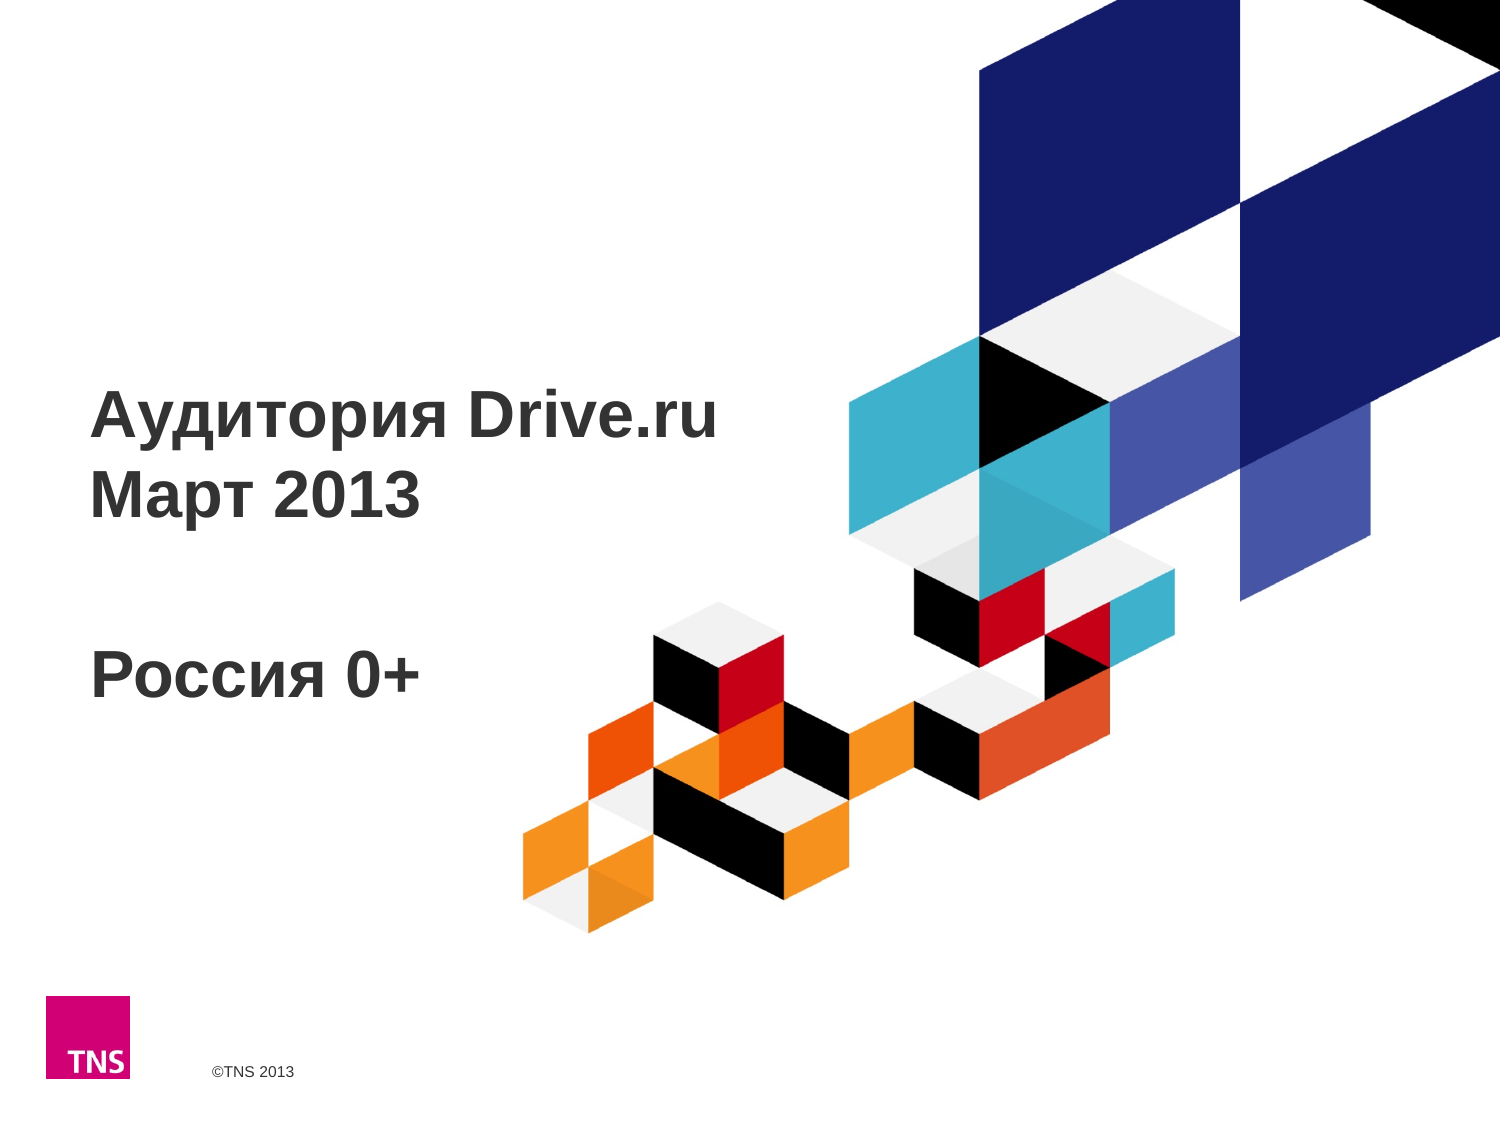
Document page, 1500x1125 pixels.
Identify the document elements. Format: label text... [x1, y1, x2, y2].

text_box Россия 0+ [45, 596, 878, 866]
picture [392, 0, 1500, 943]
picture [46, 996, 130, 1079]
title Аудитория Drive.ru Март 2013 [43, 337, 877, 732]
